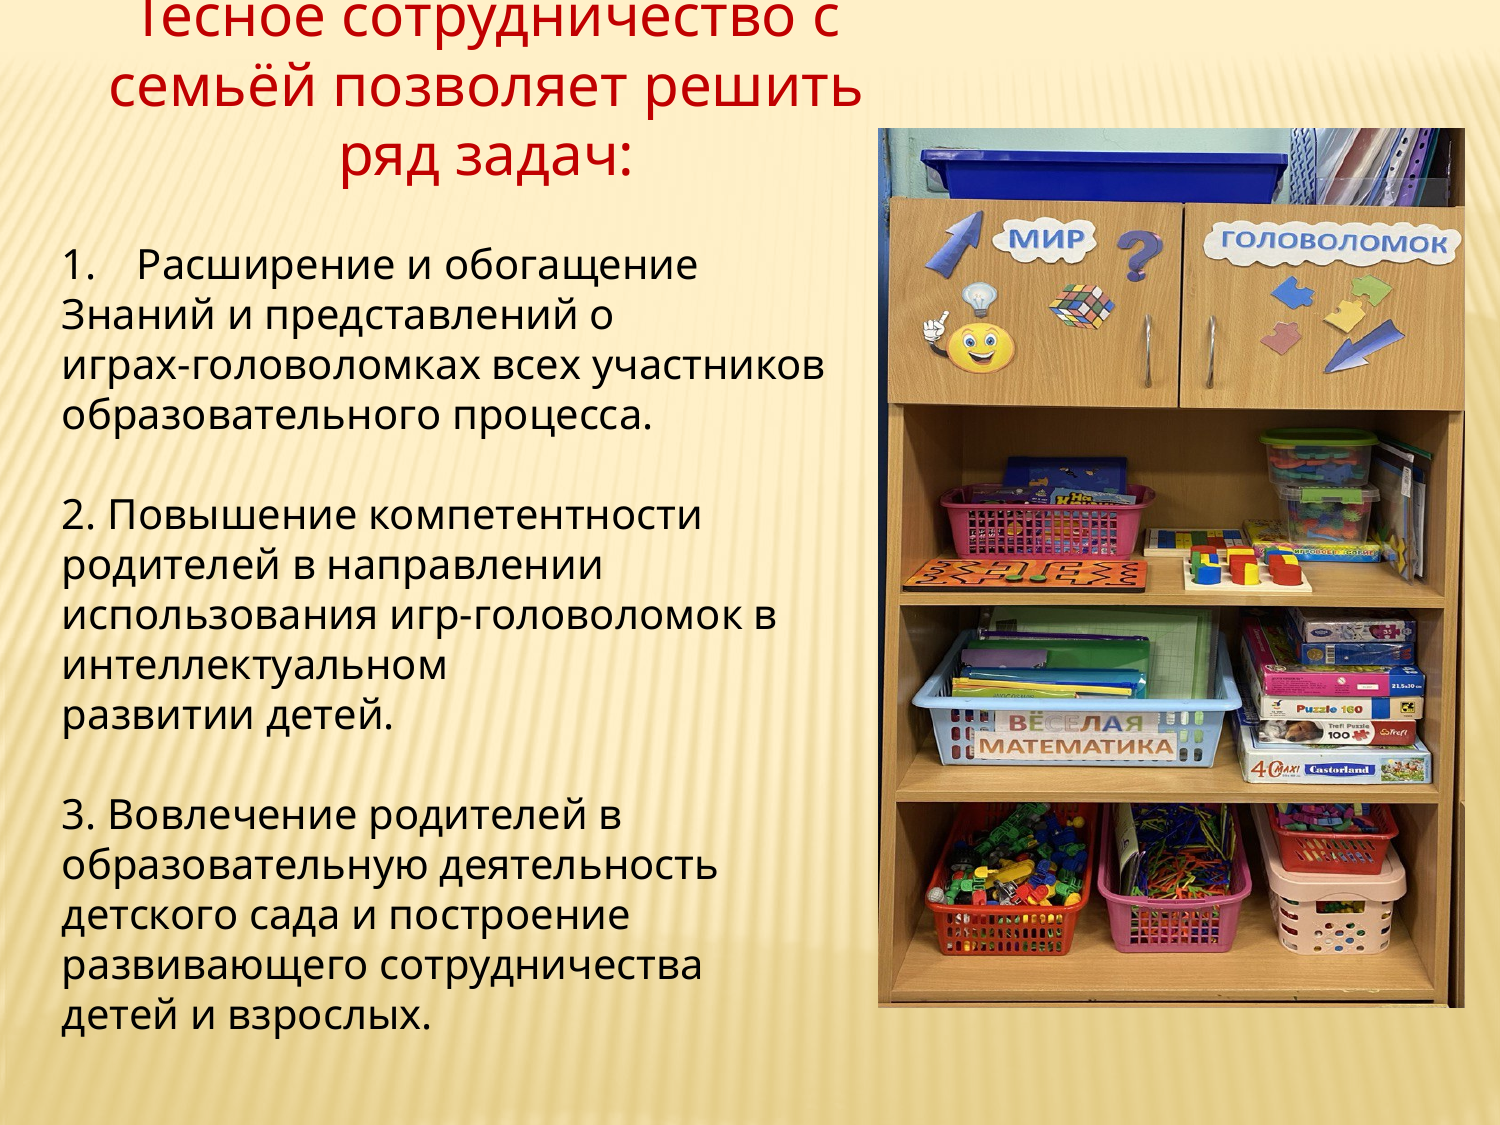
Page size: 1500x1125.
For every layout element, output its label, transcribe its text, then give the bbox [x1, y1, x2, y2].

picture [878, 128, 1466, 1009]
text_box Тесное сотрудничество с семьёй позволяет решить ряд задач: Расширение и обогащение Знаний и представлений о играх-головоломках всех участников образовательного процесса. 2. Повышение компетентности родителей в направлении использования игр-головоломок в интеллектуальном развитии детей. 3. Вовлечение родителей в образовательную деятельность детского сада и построение развивающего сотрудничества детей и взрослых. [46, 0, 926, 1116]
